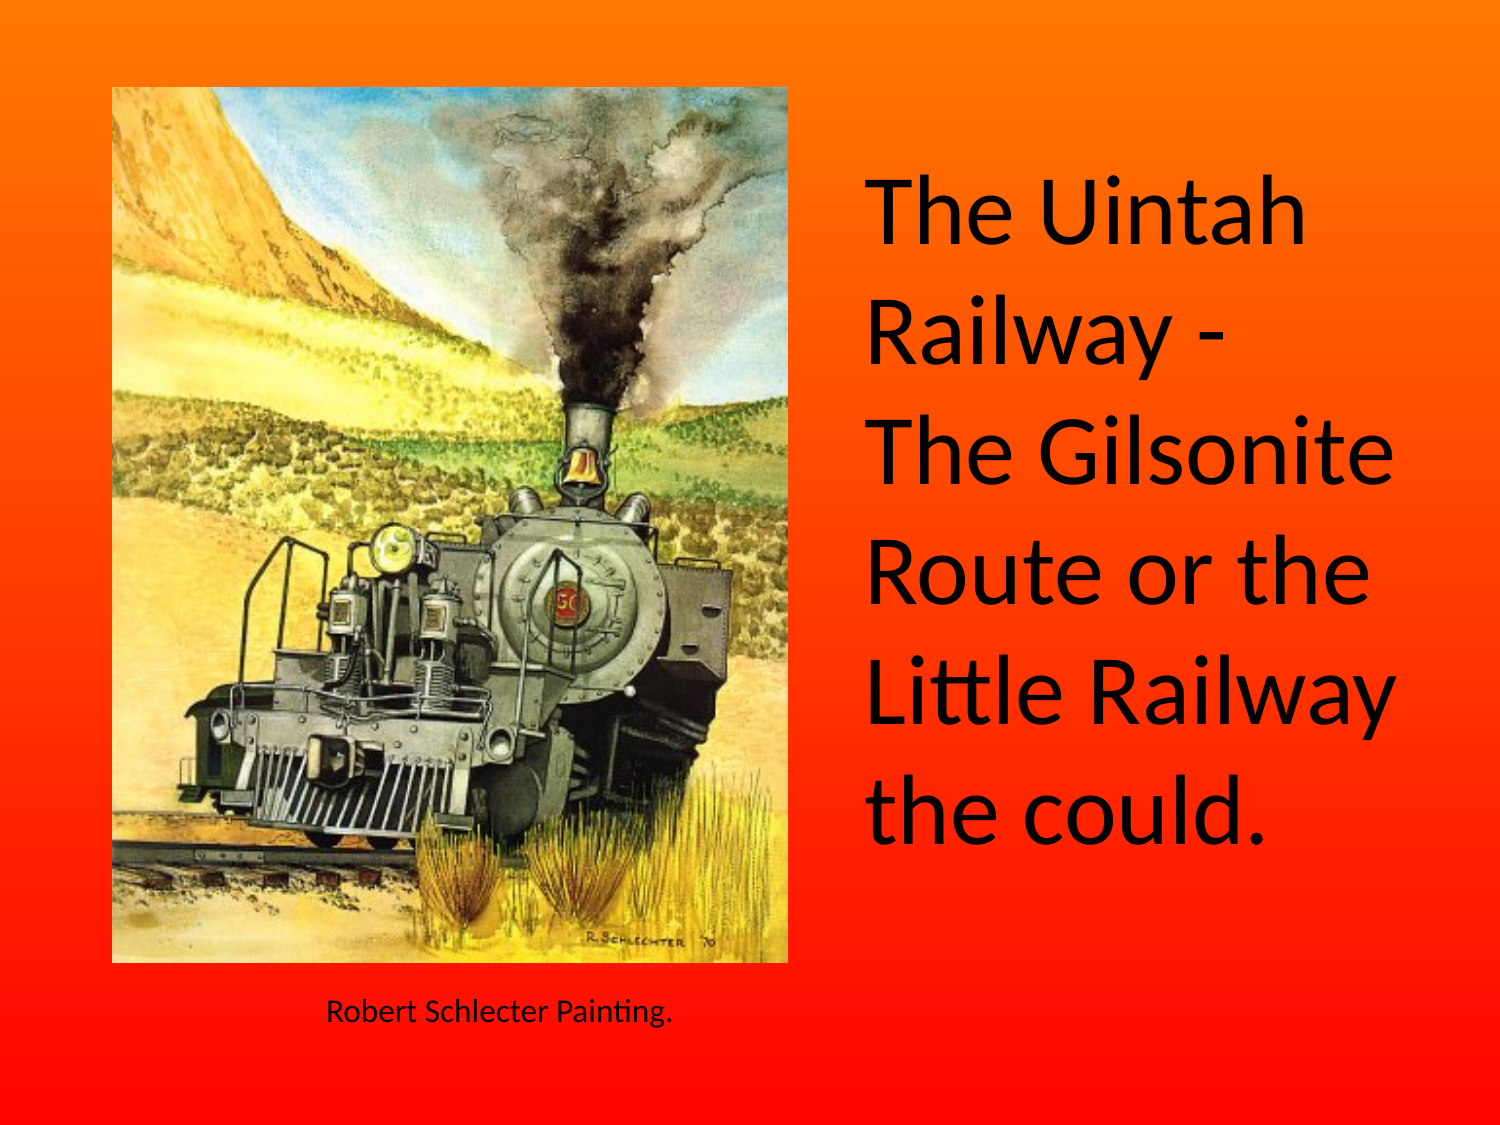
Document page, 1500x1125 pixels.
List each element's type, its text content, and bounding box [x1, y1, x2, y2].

text_box The Uintah Railway - The Gilsonite Route or the Little Railway the could. [849, 137, 1438, 872]
picture [112, 87, 788, 963]
title Robert Schlecter Painting. [200, 959, 800, 1060]
